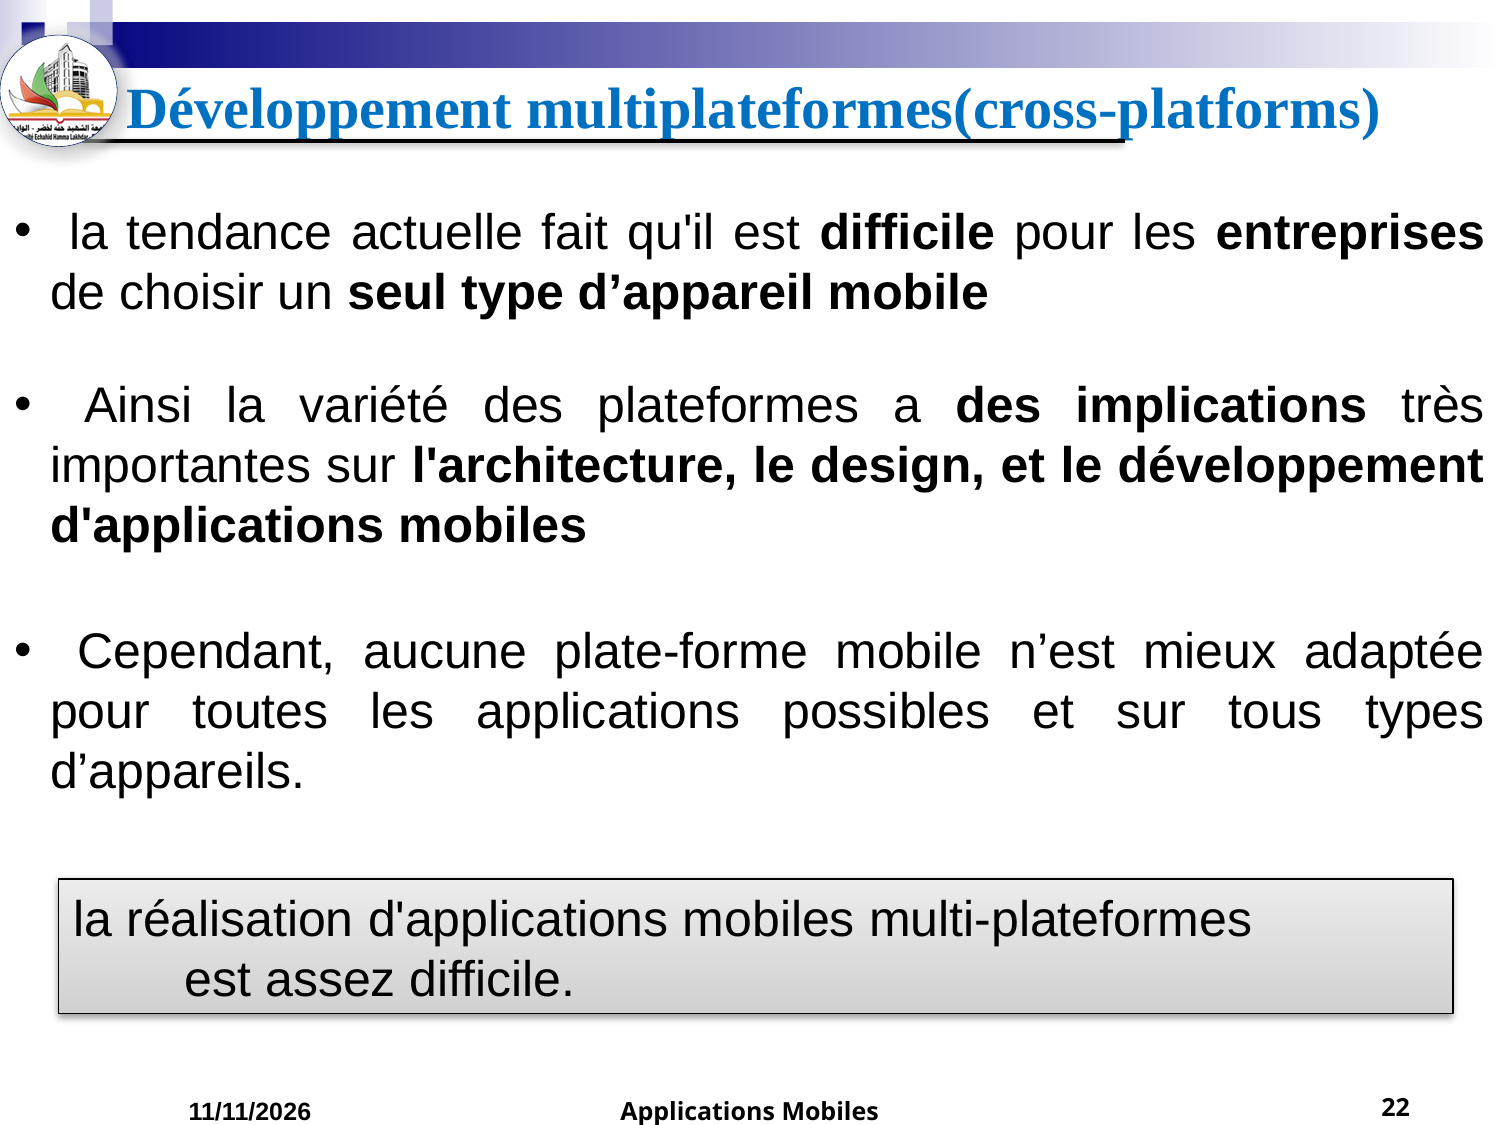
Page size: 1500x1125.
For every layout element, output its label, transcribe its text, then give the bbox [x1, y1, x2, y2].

text_box Cependant, aucune plate-forme mobile n’est mieux adaptée pour toutes les applications possibles et sur tous types d’appareils. [0, 611, 1500, 807]
text_box la réalisation d'applications mobiles multi-plateformes est assez difficile. [58, 878, 1454, 1014]
slide_number 22 [1074, 1054, 1426, 1125]
picture [0, 34, 118, 147]
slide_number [74, 1054, 426, 1125]
text_box Ainsi la variété des plateformes a des implications très importantes sur l'architecture, le design, et le développement d'applications mobiles [0, 365, 1500, 561]
title Développement multiplateformes(cross-platforms) [111, 11, 1500, 191]
footer Applications Mobiles [512, 1054, 988, 1125]
text_box la tendance actuelle fait qu'il est difficile pour les entreprises de choisir un seul type d’appareil mobile [0, 191, 1500, 327]
